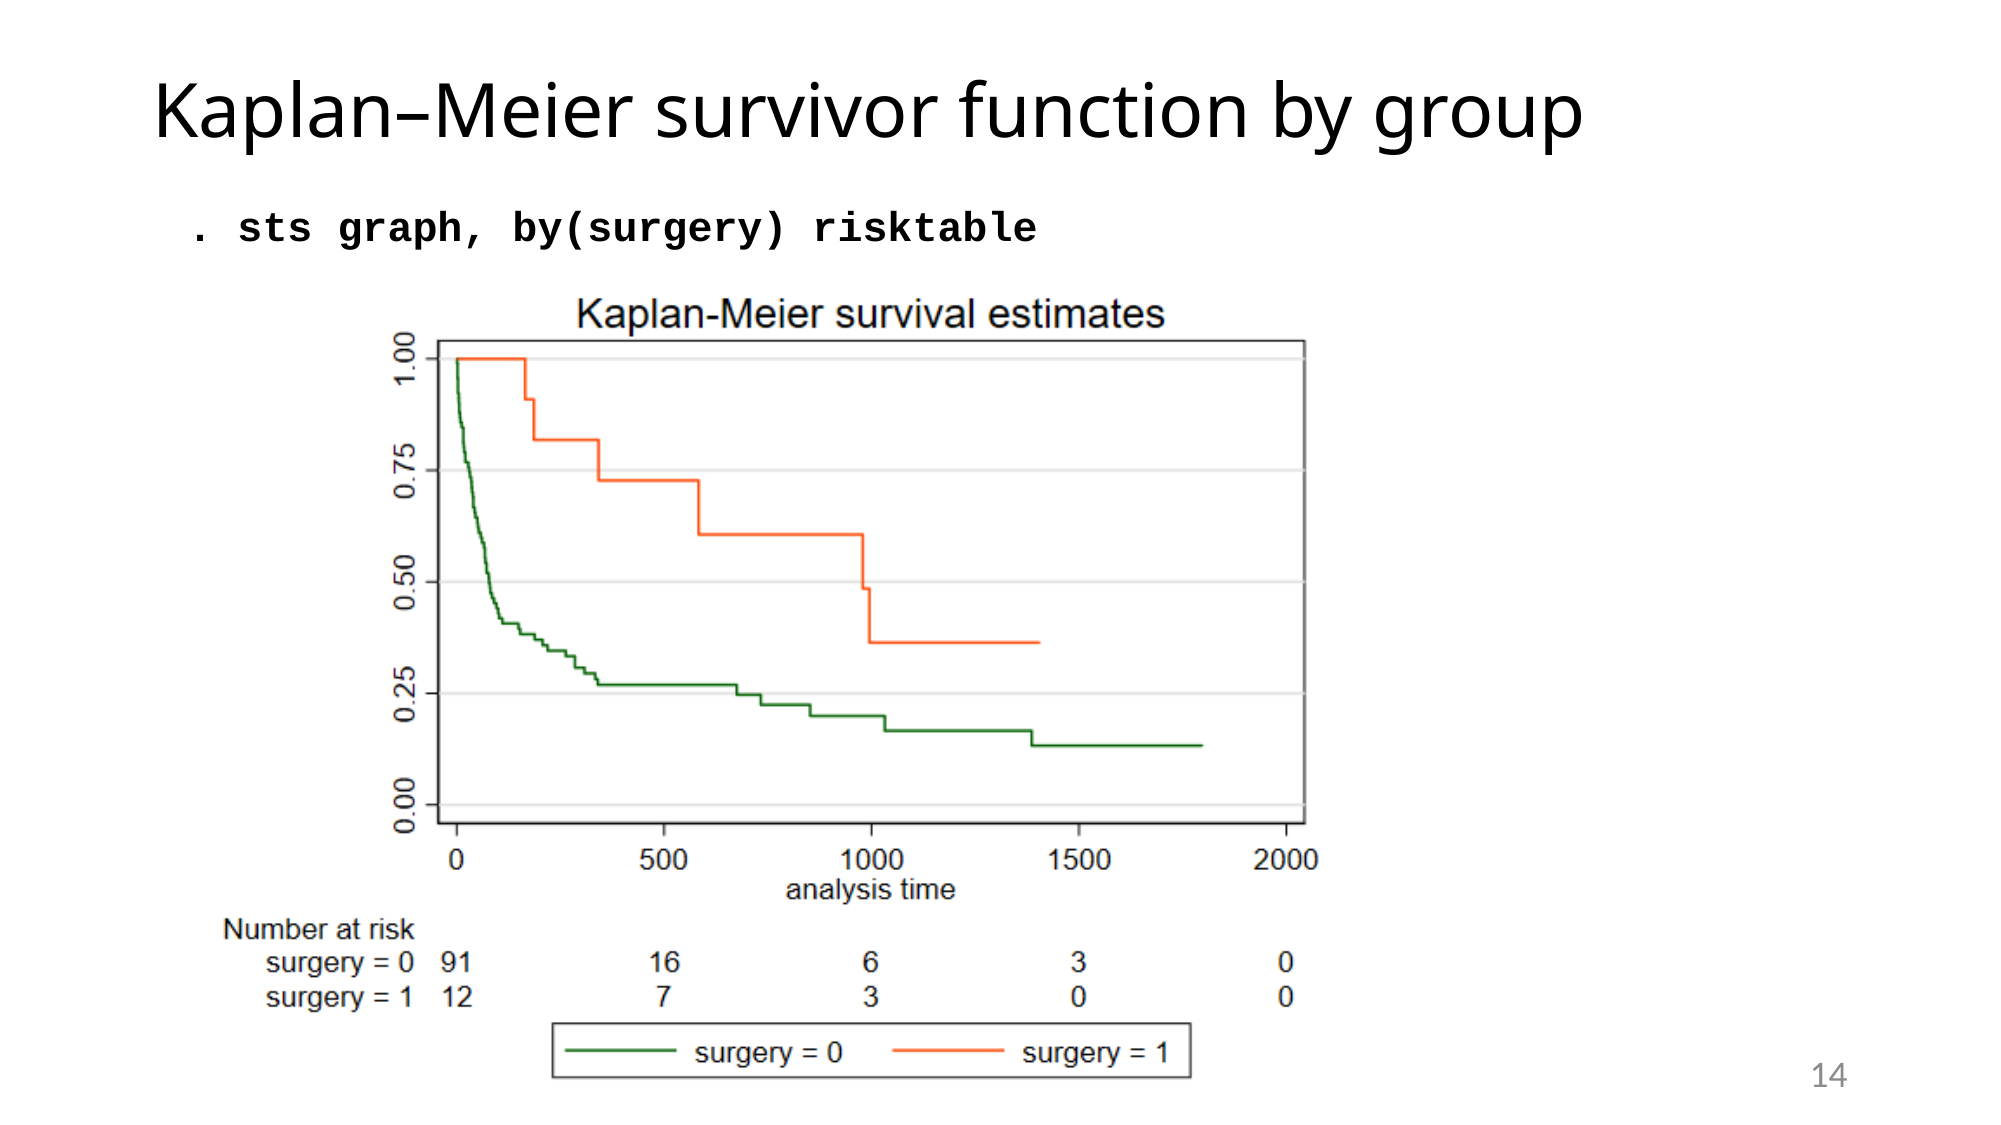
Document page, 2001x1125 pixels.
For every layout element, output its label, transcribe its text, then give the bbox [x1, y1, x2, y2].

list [172, 257, 1357, 1120]
slide_number 14 [1412, 1042, 1863, 1103]
title Kaplan–Meier survivor function by group [137, 59, 1877, 167]
text_box . sts graph, by(surgery) risktable [172, 192, 1240, 257]
